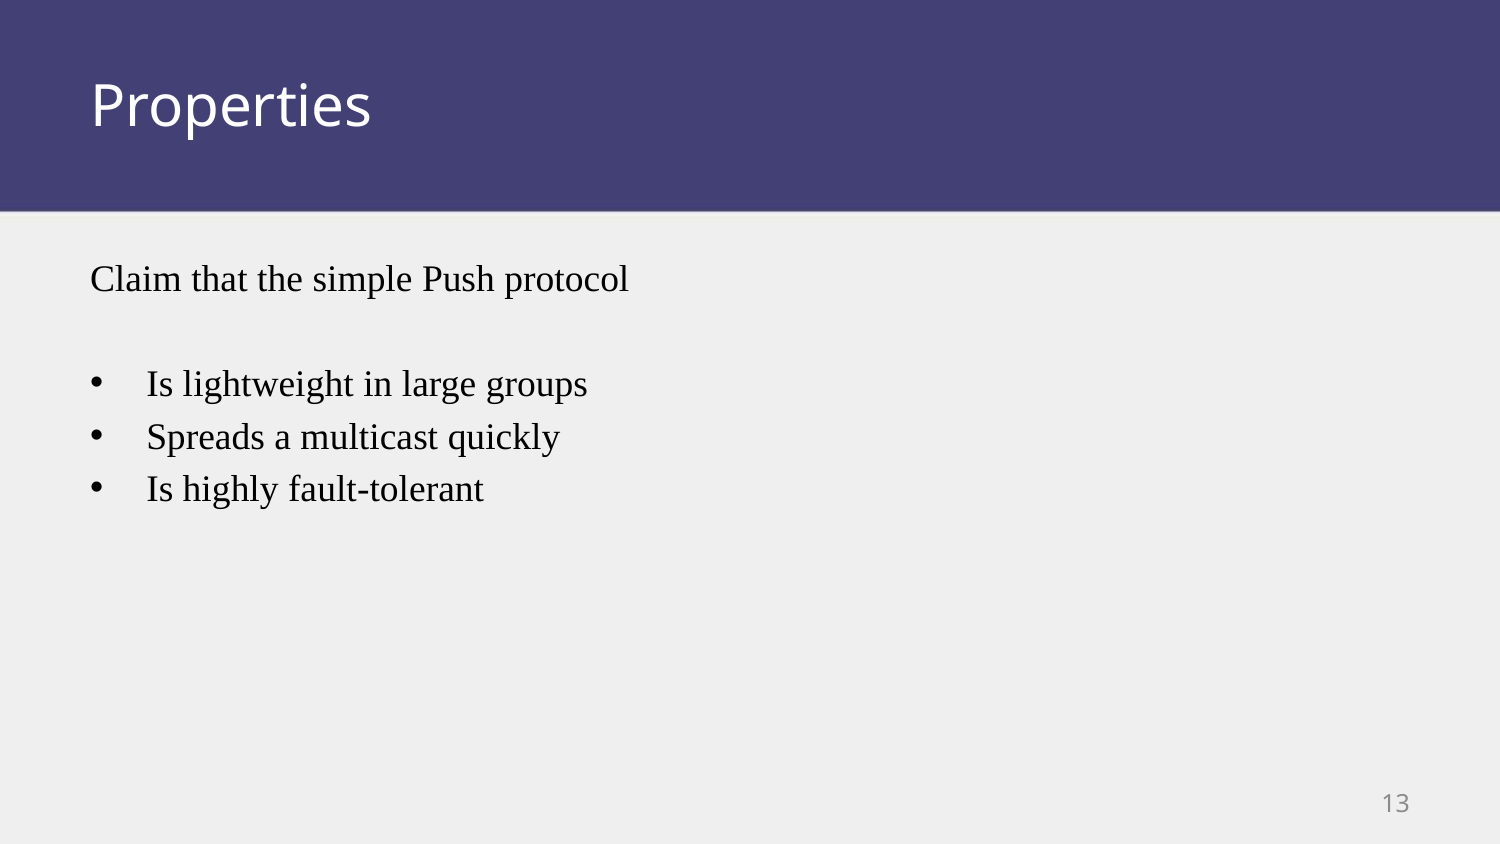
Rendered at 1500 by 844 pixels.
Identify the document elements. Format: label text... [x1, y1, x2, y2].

text_box 13 [1299, 782, 1425, 828]
list Claim that the simple Push protocol Is lightweight in large groups Spreads a multicast quickly Is highly fault-tolerant [75, 246, 888, 772]
title Properties [75, 33, 1450, 172]
picture [0, 0, 1500, 844]
